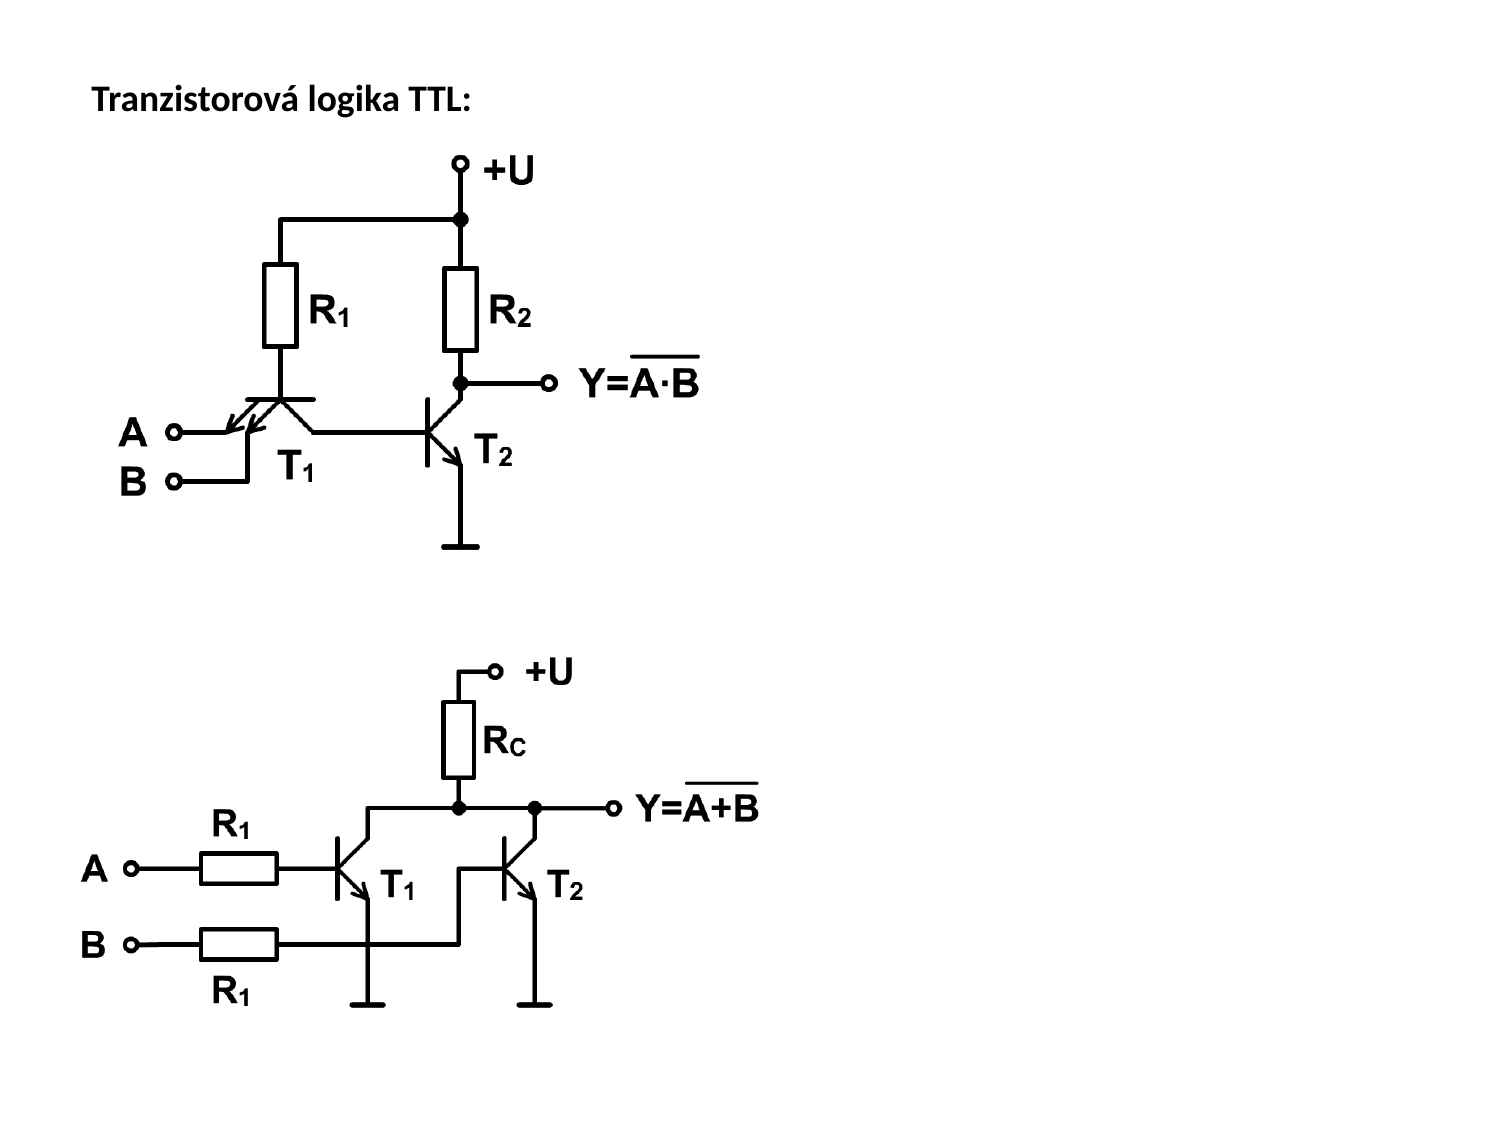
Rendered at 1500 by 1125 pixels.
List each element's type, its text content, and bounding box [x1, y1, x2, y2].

picture [100, 136, 722, 563]
text_box Tranzistorová logika TTL: [76, 66, 1388, 127]
picture [64, 641, 777, 1036]
